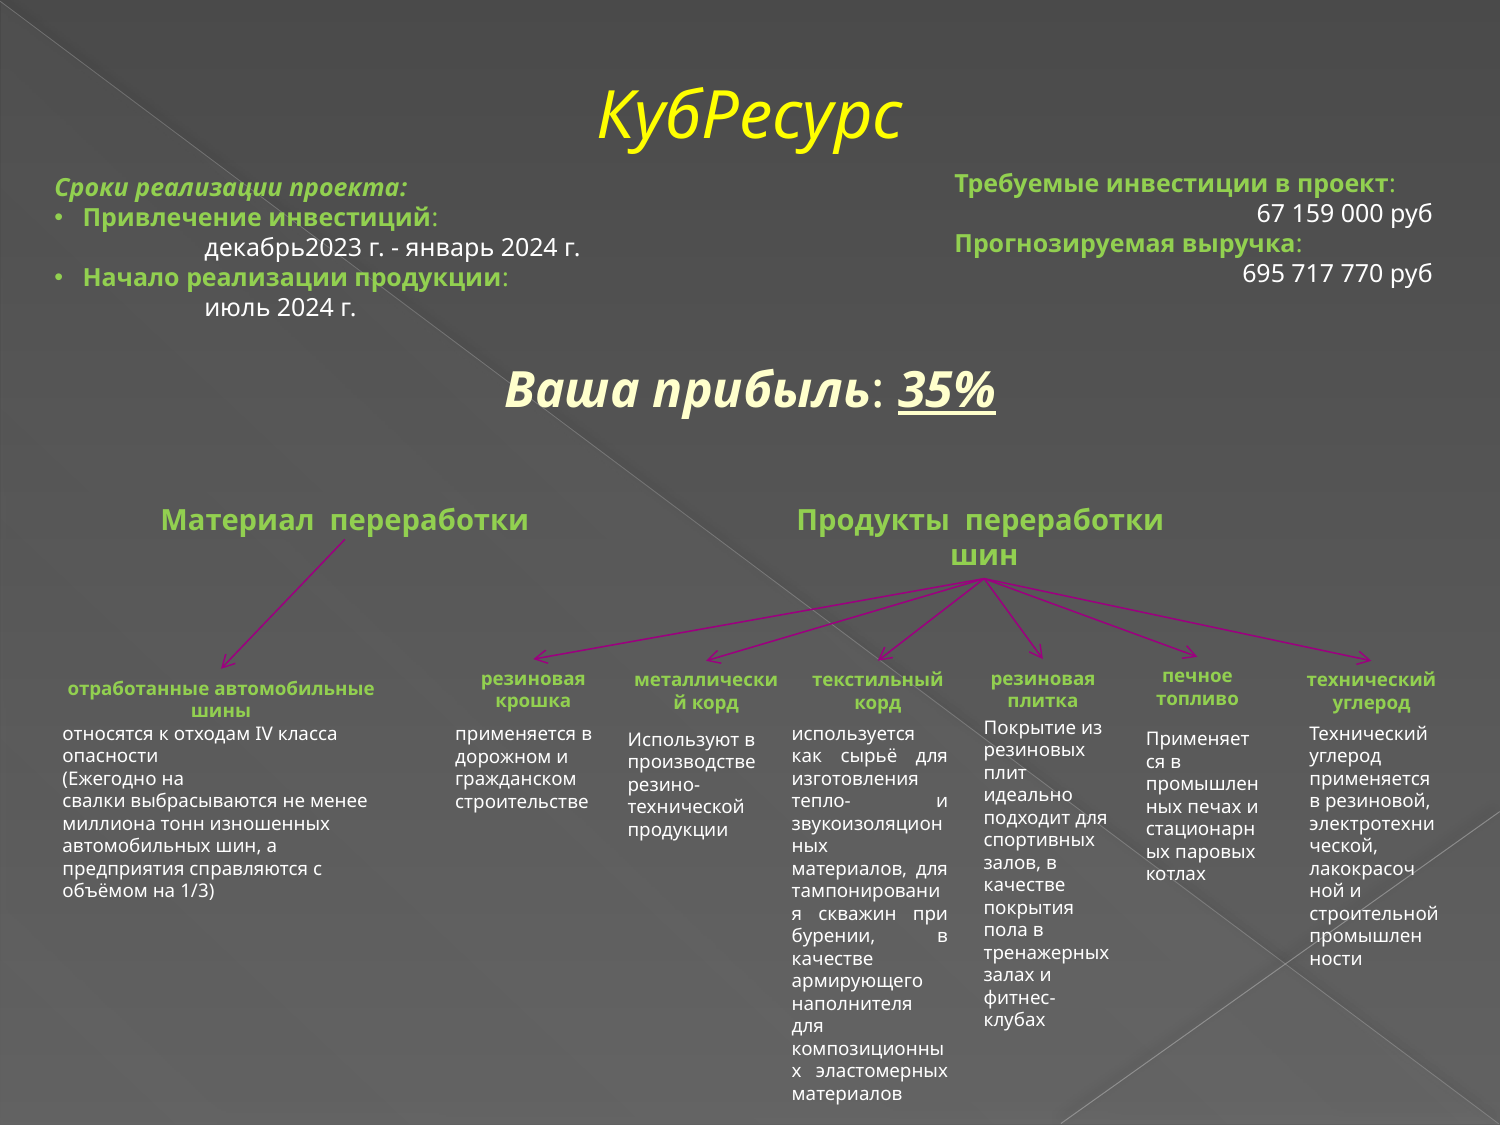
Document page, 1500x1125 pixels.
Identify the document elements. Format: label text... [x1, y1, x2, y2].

text_box Используют в производстве резино-технической продукции [612, 719, 776, 848]
text_box Применяет ся в промышлен ных печах и стационарных паровых котлах [1131, 719, 1283, 892]
text_box Ваша прибыль: 35% [466, 349, 1034, 425]
text_box резиновая крошка [449, 659, 616, 714]
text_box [533, 579, 985, 660]
text_box Материал переработки [14, 493, 676, 623]
text_box металлический корд [616, 661, 796, 719]
text_box печное топливо [1131, 663, 1264, 717]
text_box Технический углерод применяется в резиновой, электротехнической, лакокрасоч ной и строительной промышлен ности [1294, 714, 1460, 977]
text_box Сроки реализации проекта: Привлечение инвестиций: декабрь2023 г. - январь 2024 г. Начало реализации продукции: июль 2024 г. [39, 164, 607, 329]
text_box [220, 539, 346, 670]
text_box Покрытие из резиновых плит идеально подходит для спортивных залов, в качестве покрытия пола в тренажерных залах и фитнес-клубах [968, 708, 1127, 1038]
text_box КубРесурс [0, 64, 1500, 159]
text_box технический углерод [1282, 660, 1460, 721]
text_box Продукты переработки шин [753, 493, 1215, 566]
text_box применяется в дорожном и гражданском строительстве [440, 714, 627, 820]
text_box текстильный корд [796, 663, 959, 714]
text_box Требуемые инвестиции в проект: 67 159 000 руб Прогнозируемая выручка: 695 717 770 руб [939, 160, 1448, 325]
text_box используется как сырьё для изготовления тепло- и звукоизоляционных материалов, для тампонирования скважин при бурении, в качестве армирующего наполнителя для композиционных эластомерных материалов [776, 714, 963, 1112]
text_box резиновая плитка [968, 663, 1117, 708]
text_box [983, 579, 1372, 661]
text_box отработанные автомобильные шины относятся к отходам IV класса опасности (Ежегодно на свалки выбрасываются не менее миллиона тонн изношенных автомобильных шин, а предприятия справляются с объёмом на 1/3) [47, 668, 395, 909]
